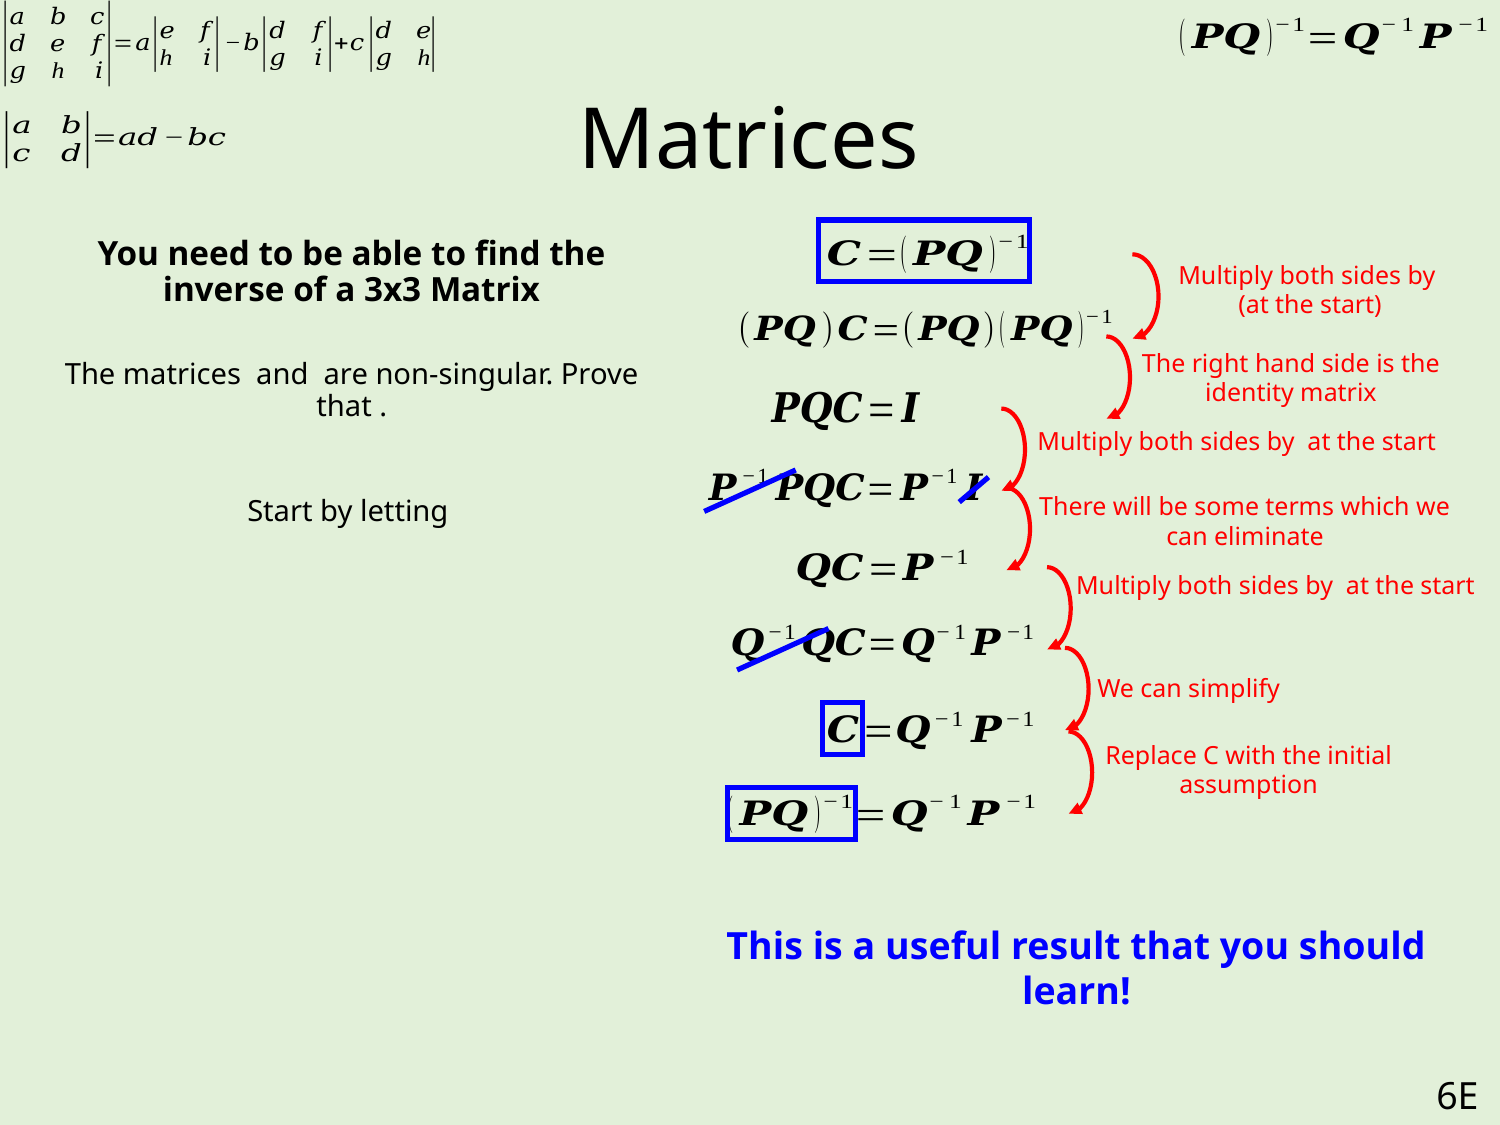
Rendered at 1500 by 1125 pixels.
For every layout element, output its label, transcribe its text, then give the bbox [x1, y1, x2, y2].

text_box [1064, 647, 1086, 731]
text_box [1046, 566, 1072, 650]
text_box [1132, 253, 1160, 339]
text_box [1006, 487, 1024, 571]
text_box [821, 701, 864, 755]
text_box Replace C with the initial assumption [1080, 731, 1418, 807]
text_box [1001, 408, 1026, 491]
text_box [1068, 730, 1083, 815]
text_box There will be some terms which we can eliminate [1009, 483, 1481, 558]
text_box We can simplify [1066, 664, 1312, 710]
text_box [704, 469, 796, 512]
text_box The right hand side is the identity matrix [1126, 339, 1455, 415]
text_box [817, 219, 1031, 282]
text_box This is a useful result that you should learn! [697, 914, 1457, 1020]
text_box 6E [1421, 1064, 1494, 1125]
text_box [726, 786, 857, 840]
title Matrices [101, 59, 1396, 223]
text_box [959, 477, 989, 503]
text_box [1106, 335, 1126, 420]
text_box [737, 628, 829, 670]
